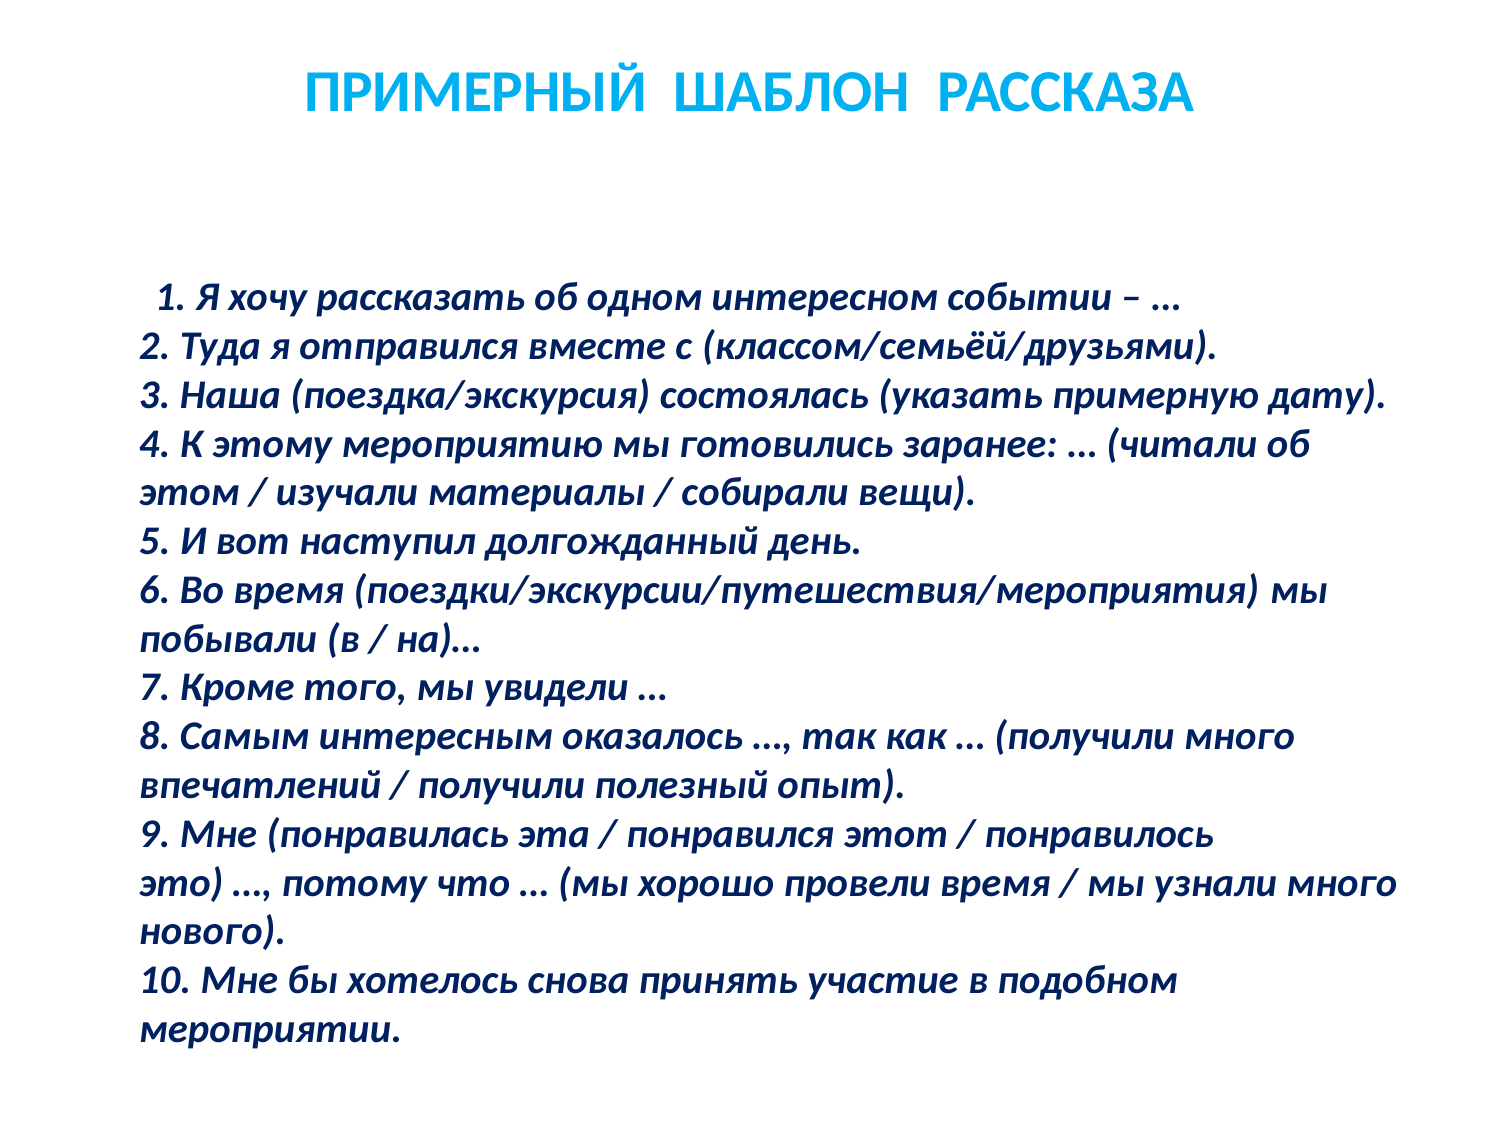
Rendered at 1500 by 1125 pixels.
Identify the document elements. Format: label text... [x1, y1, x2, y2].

title ПРИМЕРНЫЙ ШАБЛОН РАССКАЗА [75, 45, 1425, 233]
list 1. Я хочу рассказать об одном интересном событии – … 2. Туда я отправился вместе с (классом/семьёй/друзьями). 3. Наша (поездка/экскурсия) состоялась (указать примерную дату). 4. К этому мероприятию мы готовились заранее: … (читали об этом / изучали материалы / собирали вещи). 5. И вот наступил долгожданный день. 6. Во время (поездки/экскурсии/путешествия/мероприятия) мы побывали (в / на)… 7. Кроме того, мы увидели … 8. Самым интересным оказалось …, так как … (получили много впечатлений / получили полезный опыт). 9. Мне (понравилась эта / понравился этот / понравилось это) …, потому что … (мы хорошо провели время / мы узнали много нового). 10. Мне бы хотелось снова принять участие в подобном мероприятии. [75, 262, 1425, 1079]
